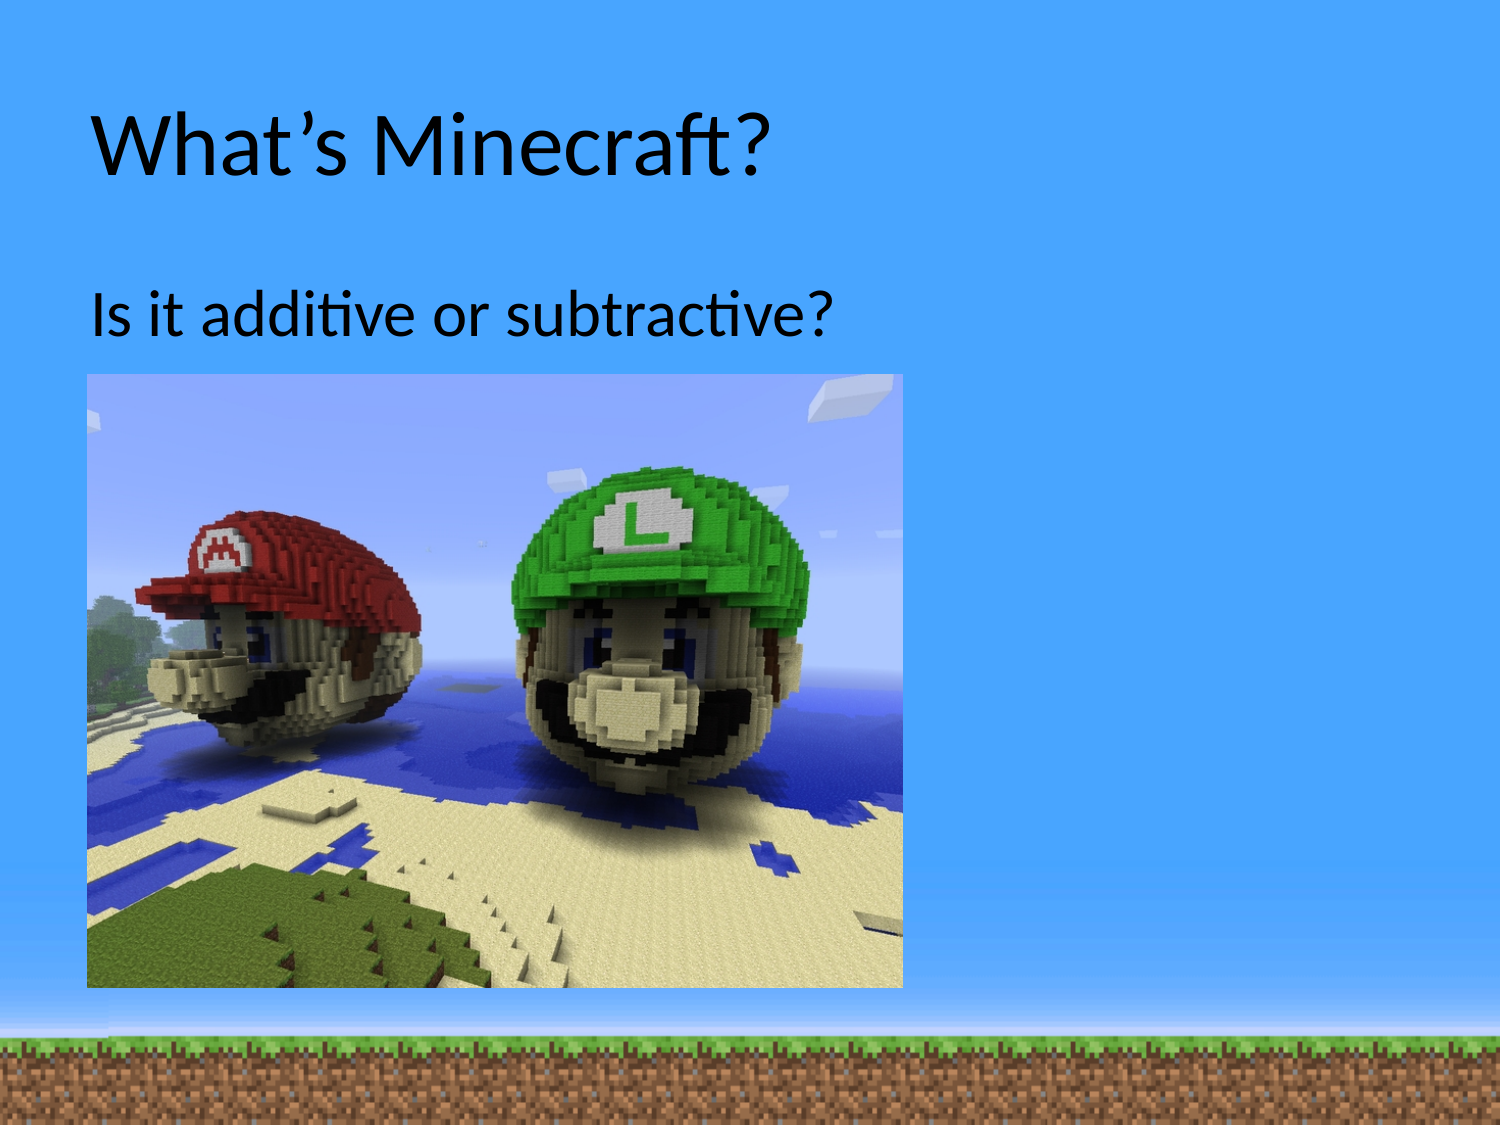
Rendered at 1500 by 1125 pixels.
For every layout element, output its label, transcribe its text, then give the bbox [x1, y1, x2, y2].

title What’s Minecraft? [75, 45, 1425, 233]
list Is it additive or subtractive? [75, 262, 1425, 1000]
picture [0, 0, 1500, 1125]
